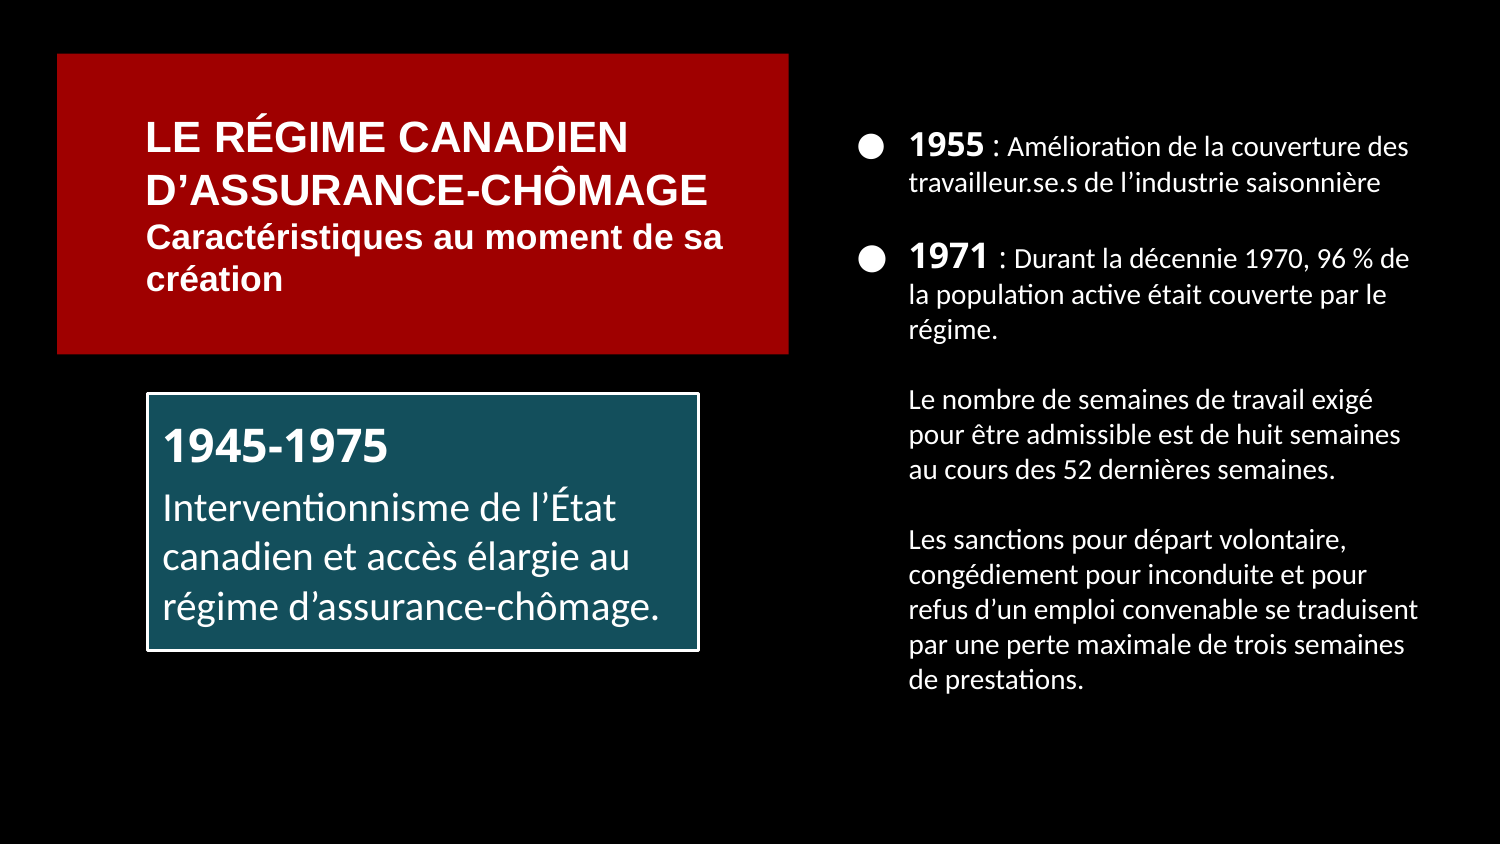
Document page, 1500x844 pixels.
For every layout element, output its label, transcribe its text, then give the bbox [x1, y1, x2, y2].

text_box 1955 : Amélioration de la couverture des travailleur.se.s de l’industrie saisonnière 1971 : Durant la décennie 1970, 96 % de la population active était couverte par le régime. Le nombre de semaines de travail exigé pour être admissible est de huit semaines au cours des 52 dernières semaines. Les sanctions pour départ volontaire, congédiement pour inconduite et pour refus d’un emploi convenable se traduisent par une perte maximale de trois semaines de prestations. [818, 108, 1446, 710]
text_box LE RÉGIME CANADIEN D’ASSURANCE-CHÔMAGE Caractéristiques au moment de sa création [57, 53, 789, 355]
list 1945-1975 Interventionnisme de l’État canadien et accès élargie au régime d’assurance-chômage. [147, 393, 699, 651]
